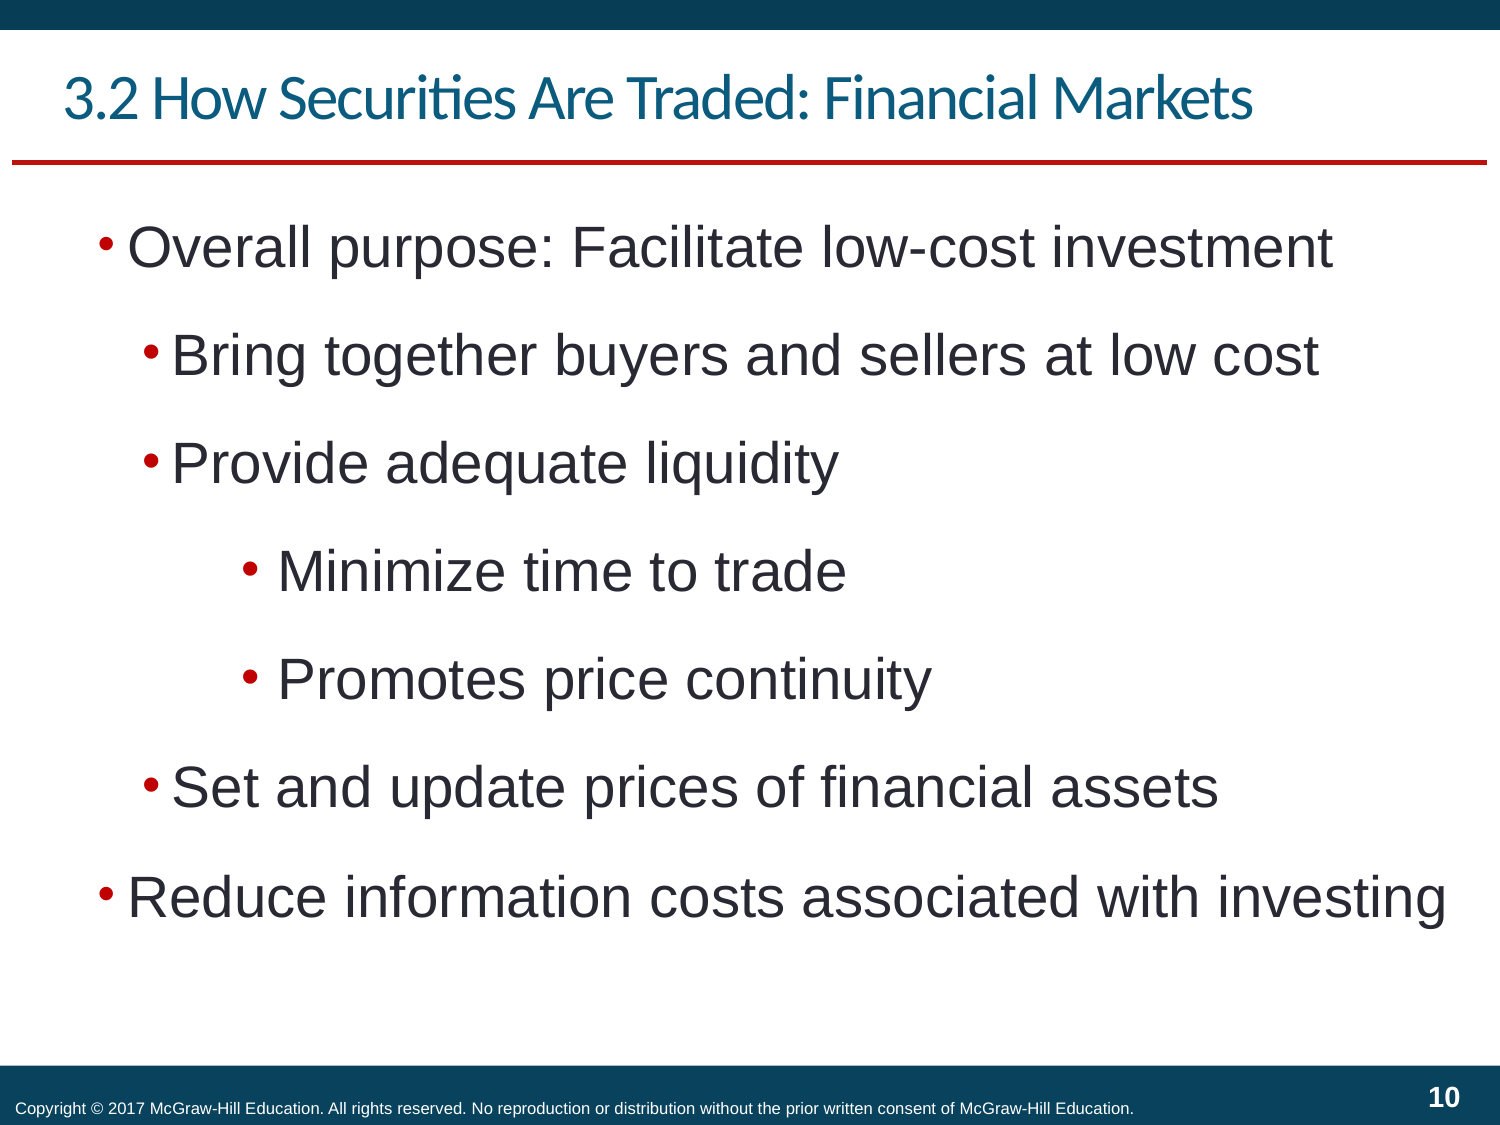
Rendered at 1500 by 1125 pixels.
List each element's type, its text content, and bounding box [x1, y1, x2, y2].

text_box Overall purpose: Facilitate low-cost investment Bring together buyers and sellers at low cost Provide adequate liquidity Minimize time to trade Promotes price continuity Set and update prices of financial assets Reduce information costs associated with investing [37, 201, 1466, 1002]
title 3.2 How Securities Are Traded: Financial Markets [47, 24, 1488, 163]
